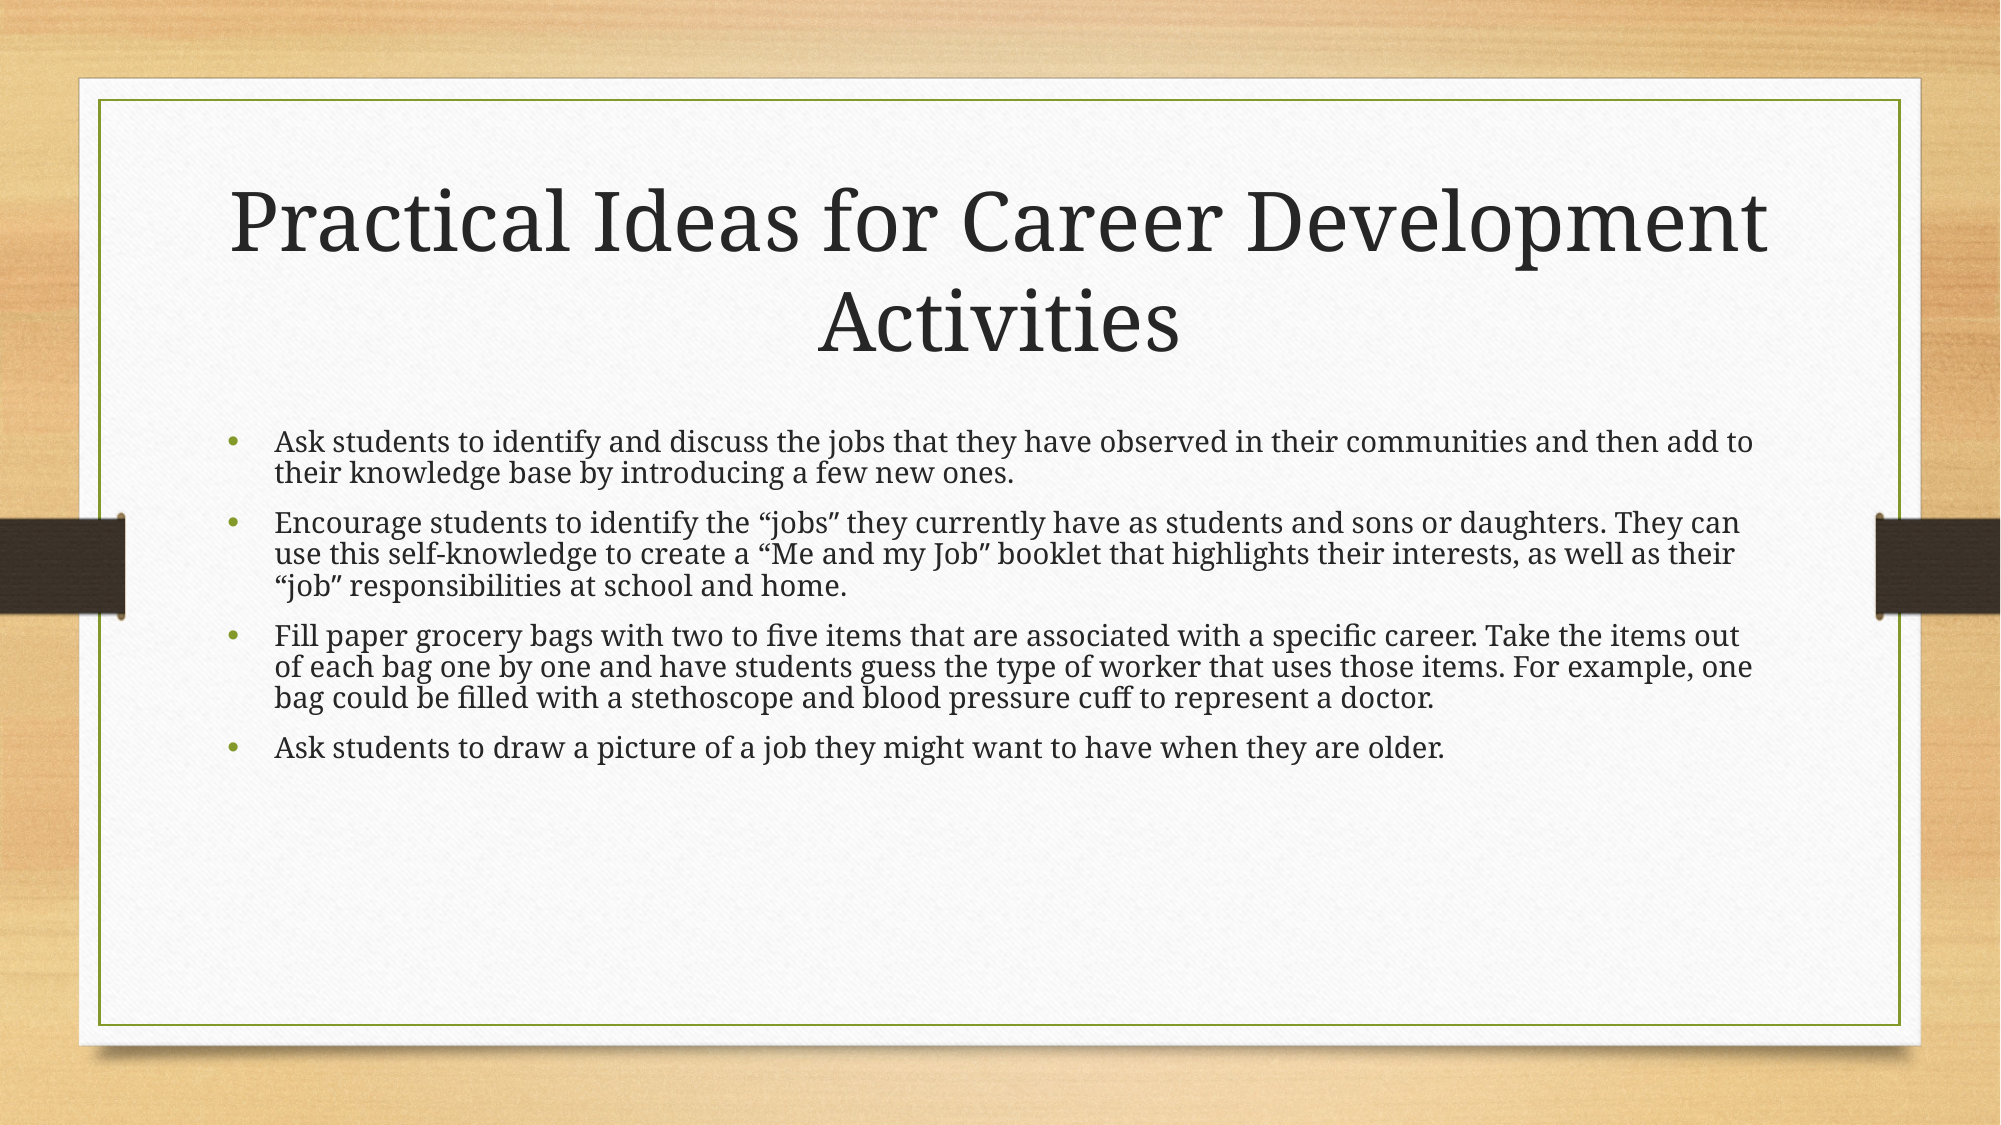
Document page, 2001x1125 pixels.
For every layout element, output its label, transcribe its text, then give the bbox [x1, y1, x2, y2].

picture [0, 0, 2001, 1125]
title Practical Ideas for Career Development Activities [212, 161, 1788, 375]
list Ask students to identify and discuss the jobs that they have observed in their communities and then add to their knowledge base by introducing a few new ones. Encourage students to identify the “jobs” they currently have as students and sons or daughters. They can use this self-knowledge to create a “Me and my Job” booklet that highlights their interests, as well as their “job” responsibilities at school and home. Fill paper grocery bags with two to five items that are associated with a specific career. Take the items out of each bag one by one and have students guess the type of worker that uses those items. For example, one bag could be filled with a stethoscope and blood pressure cuff to represent a doctor. Ask students to draw a picture of a job they might want to have when they are older. [212, 419, 1788, 964]
